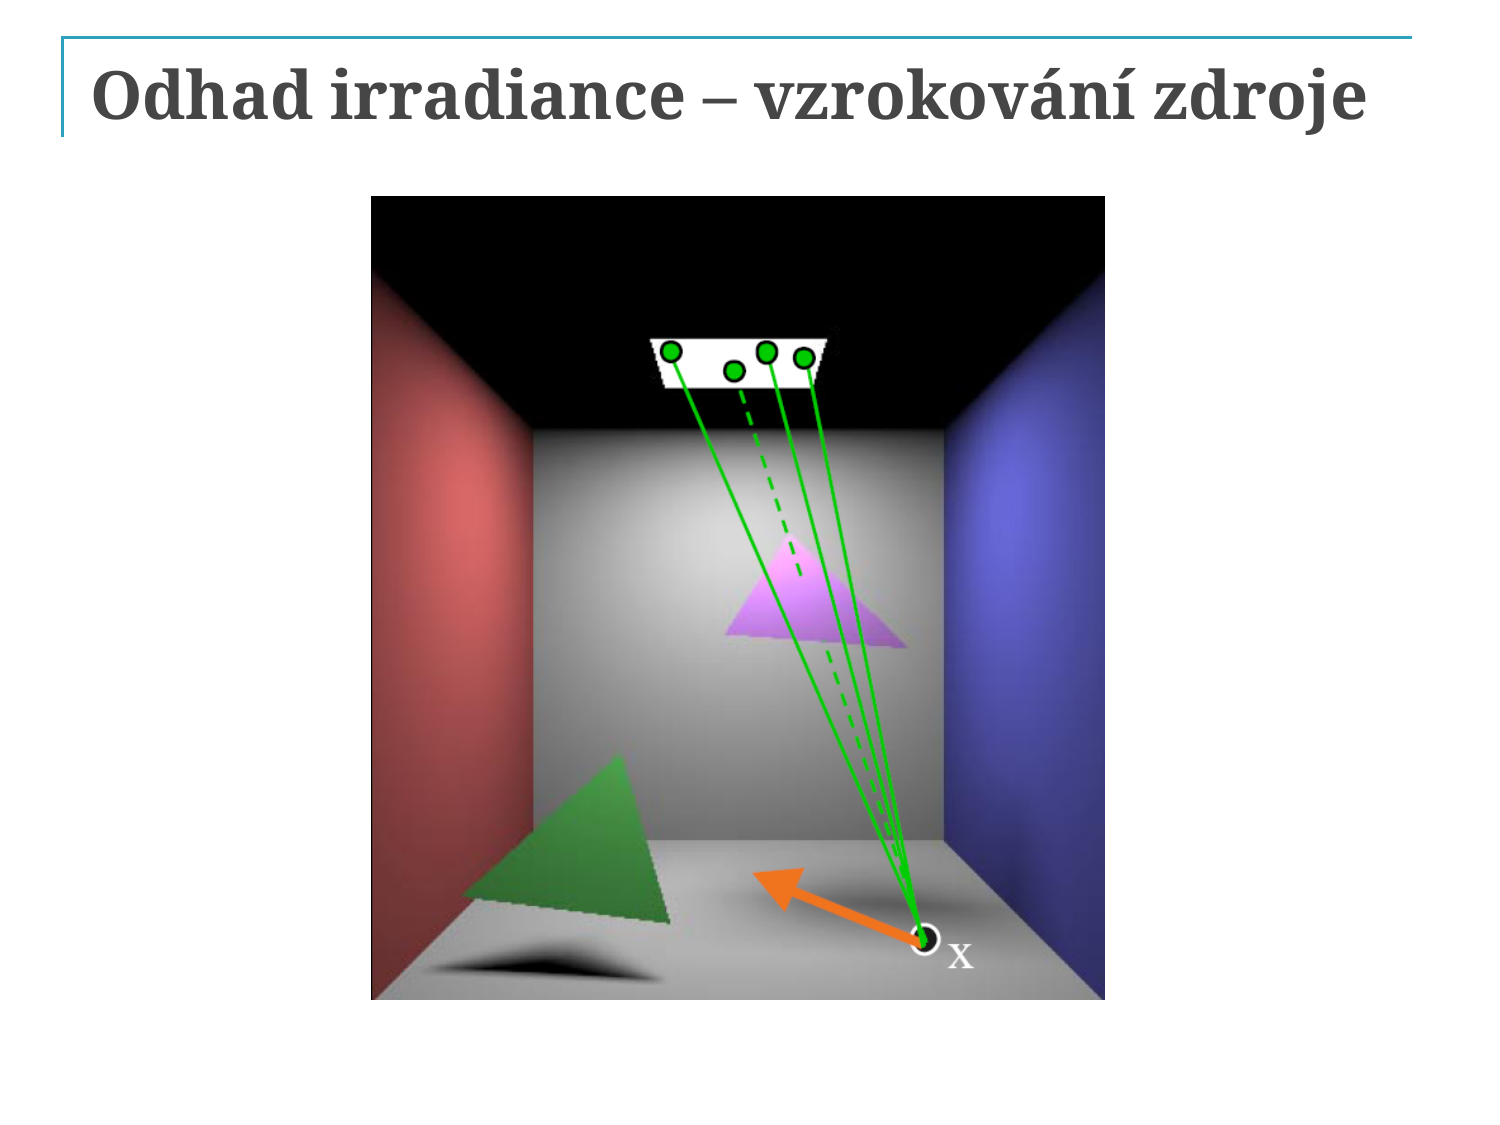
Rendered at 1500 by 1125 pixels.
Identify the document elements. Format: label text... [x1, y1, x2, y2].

title Odhad irradiance – vzrokování zdroje [74, 45, 1426, 233]
picture [370, 196, 1105, 1000]
